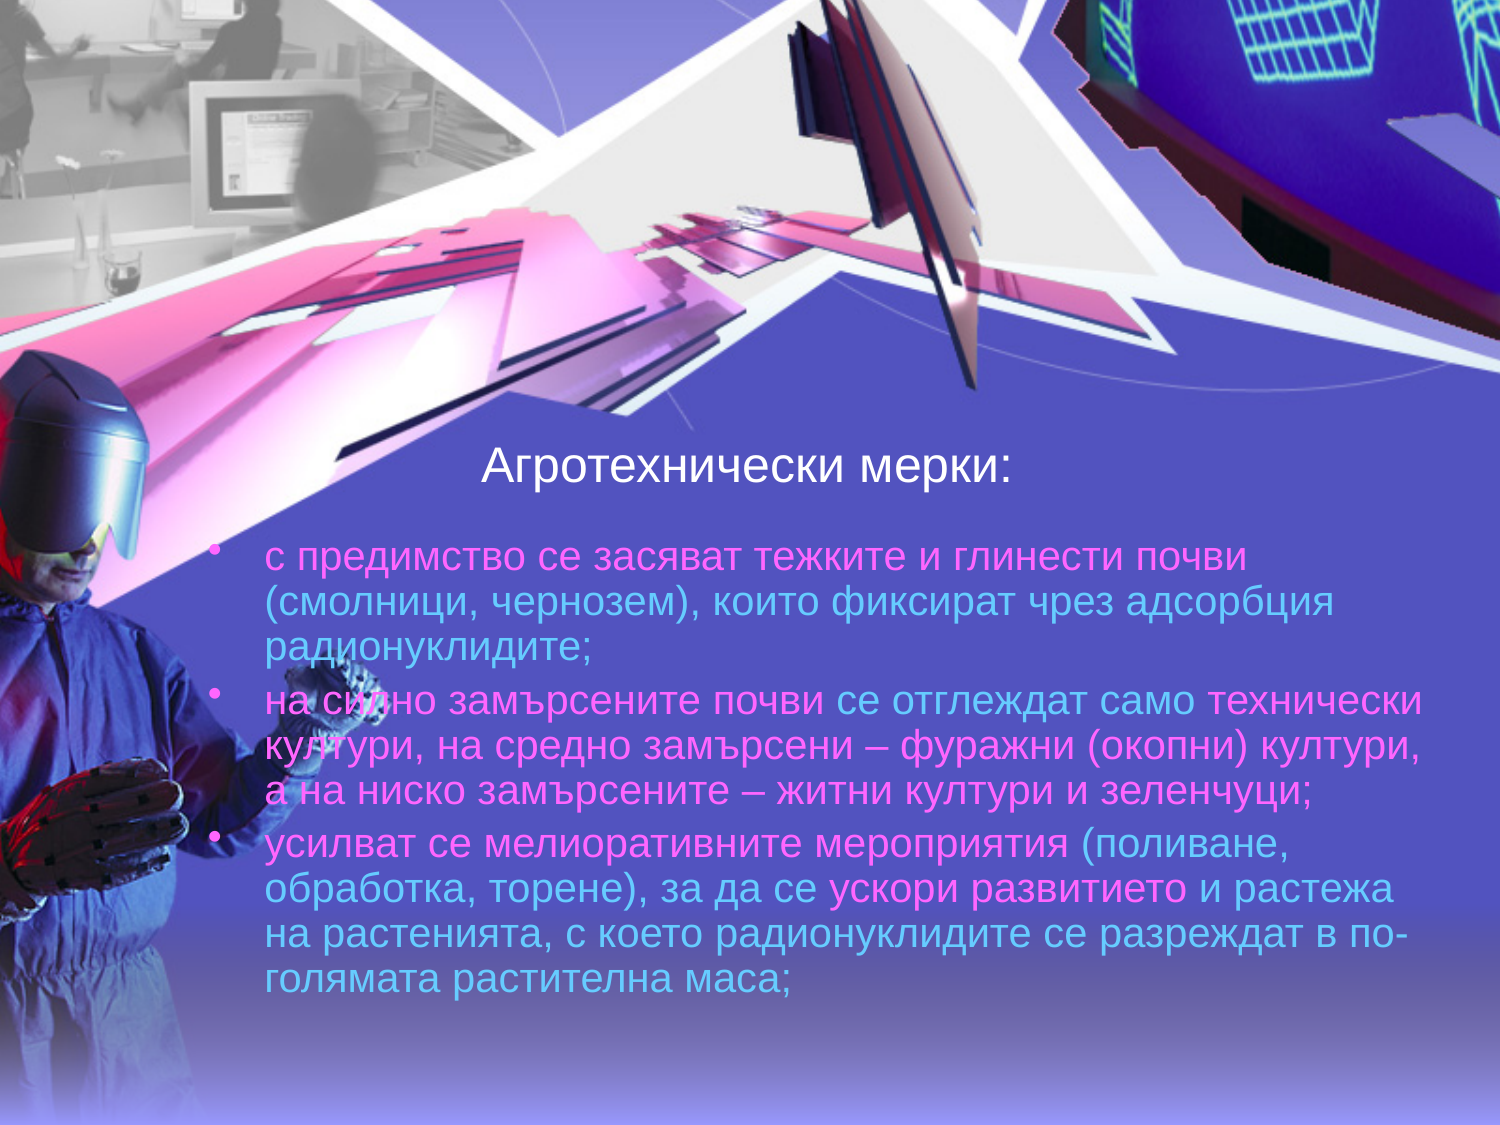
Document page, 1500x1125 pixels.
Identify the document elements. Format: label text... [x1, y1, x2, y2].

title Агротехнически мерки: [466, 420, 1500, 504]
list с предимство се засяват тежките и глинести почви (смолници, чернозем), които фиксират чрез адсорбция радионуклидите; на силно замърсените почви се отглеждат само технически култури, на средно замърсени – фуражни (окопни) култури, а на ниско замърсените – житни култури и зеленчуци; усилват се мелиоративните мероприятия (поливане, обработка, торене), за да се ускори развитието и растежа на растенията, с което радионуклидите се разреждат в по-голямата растителна маса; [192, 527, 1447, 1035]
picture [0, 0, 1500, 939]
